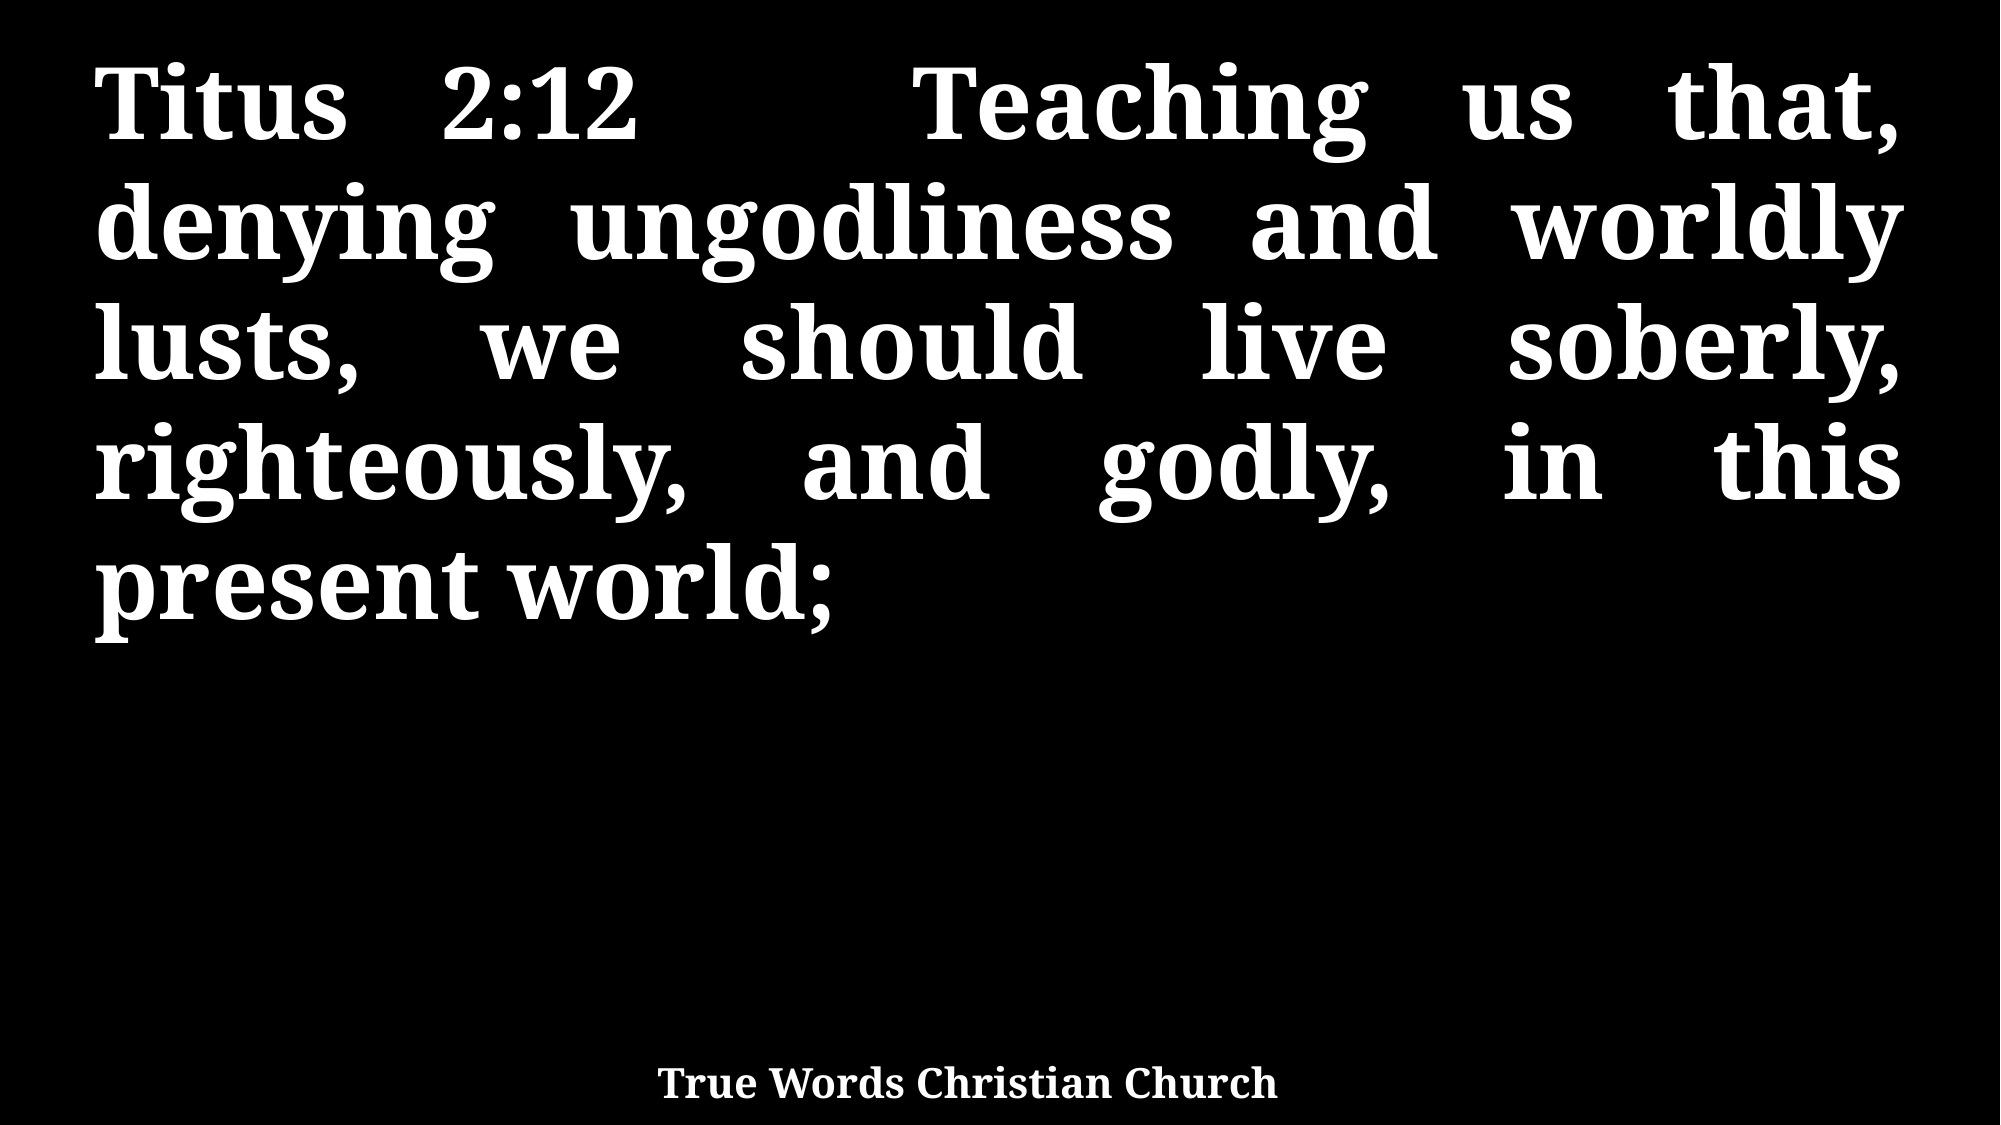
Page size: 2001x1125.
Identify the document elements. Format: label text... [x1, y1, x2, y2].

text_box Titus 2:12 Teaching us that, denying ungodliness and worldly lusts, we should live soberly, righteously, and godly, in this present world; [79, 32, 1921, 647]
text_box True Words Christian Church [642, 1049, 1294, 1114]
